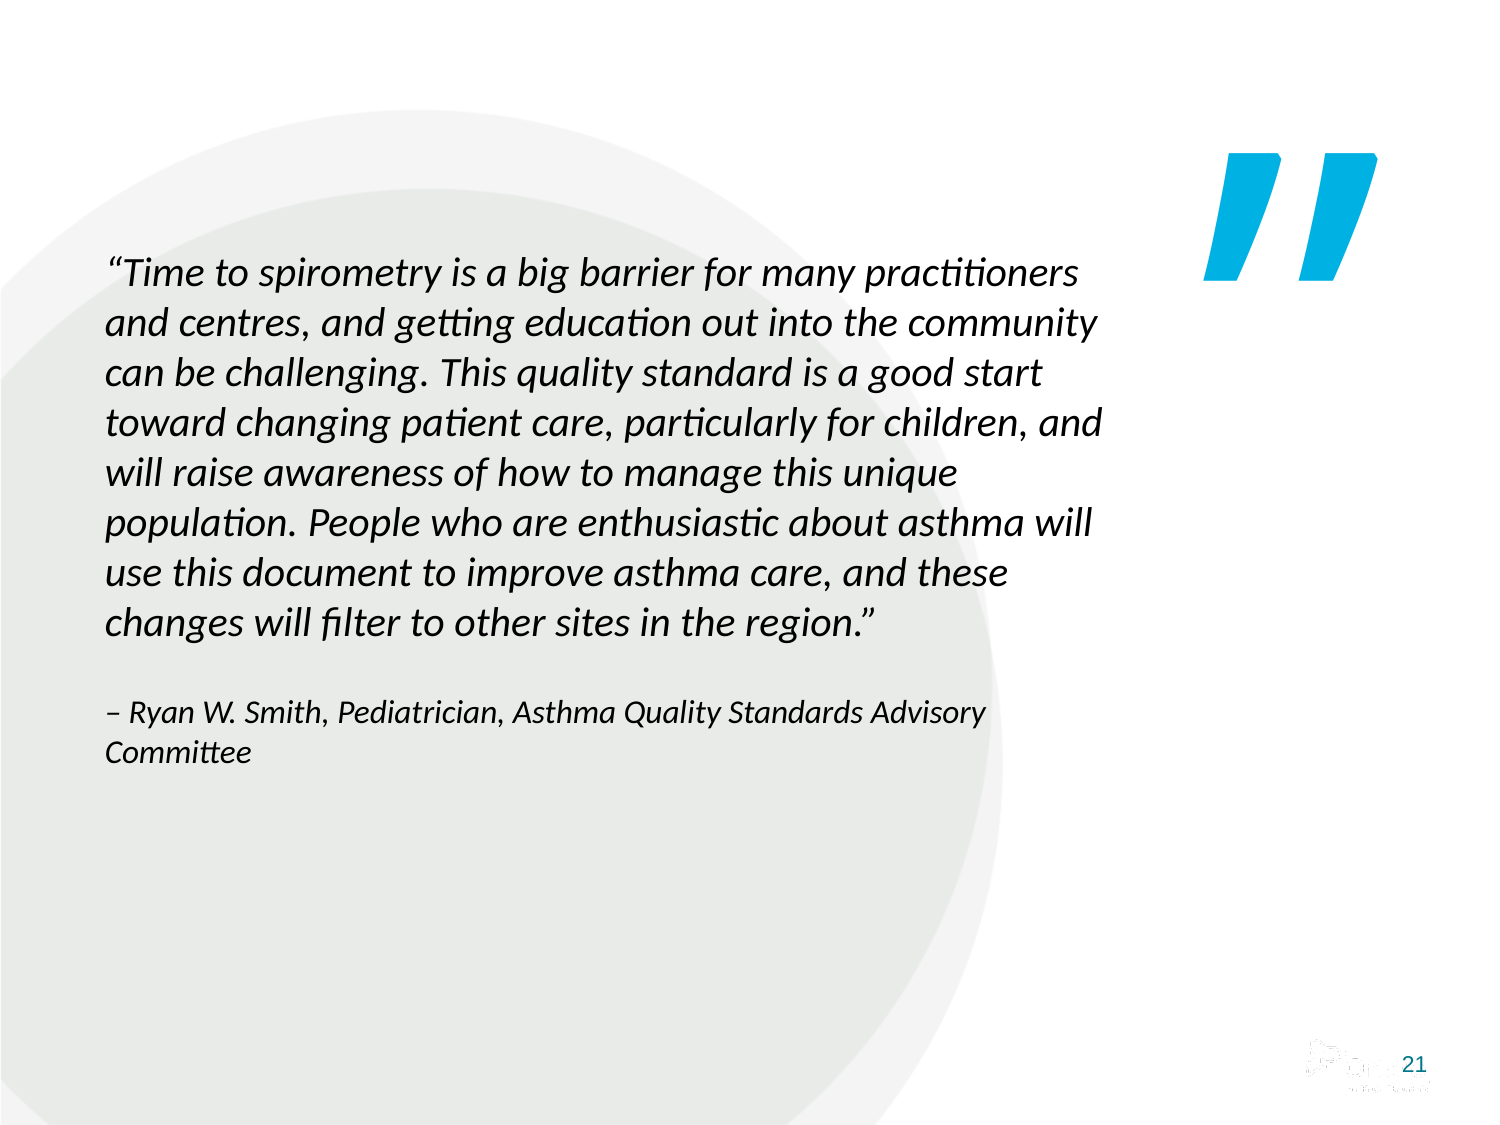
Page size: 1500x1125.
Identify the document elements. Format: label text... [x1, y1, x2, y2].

picture [1263, 998, 1471, 1125]
title “Time to spirometry is a big barrier for many practitioners and centres, and getting education out into the community can be challenging. This quality standard is a good start toward changing patient care, particularly for children, and will raise awareness of how to manage this unique population. People who are enthusiastic about asthma will use this document to improve asthma care, and these changes will filter to other sites in the region.” – Ryan W. Smith, Pediatrician, Asthma Quality Standards Advisory Committee [89, 237, 1134, 944]
picture [2, 0, 1125, 1125]
